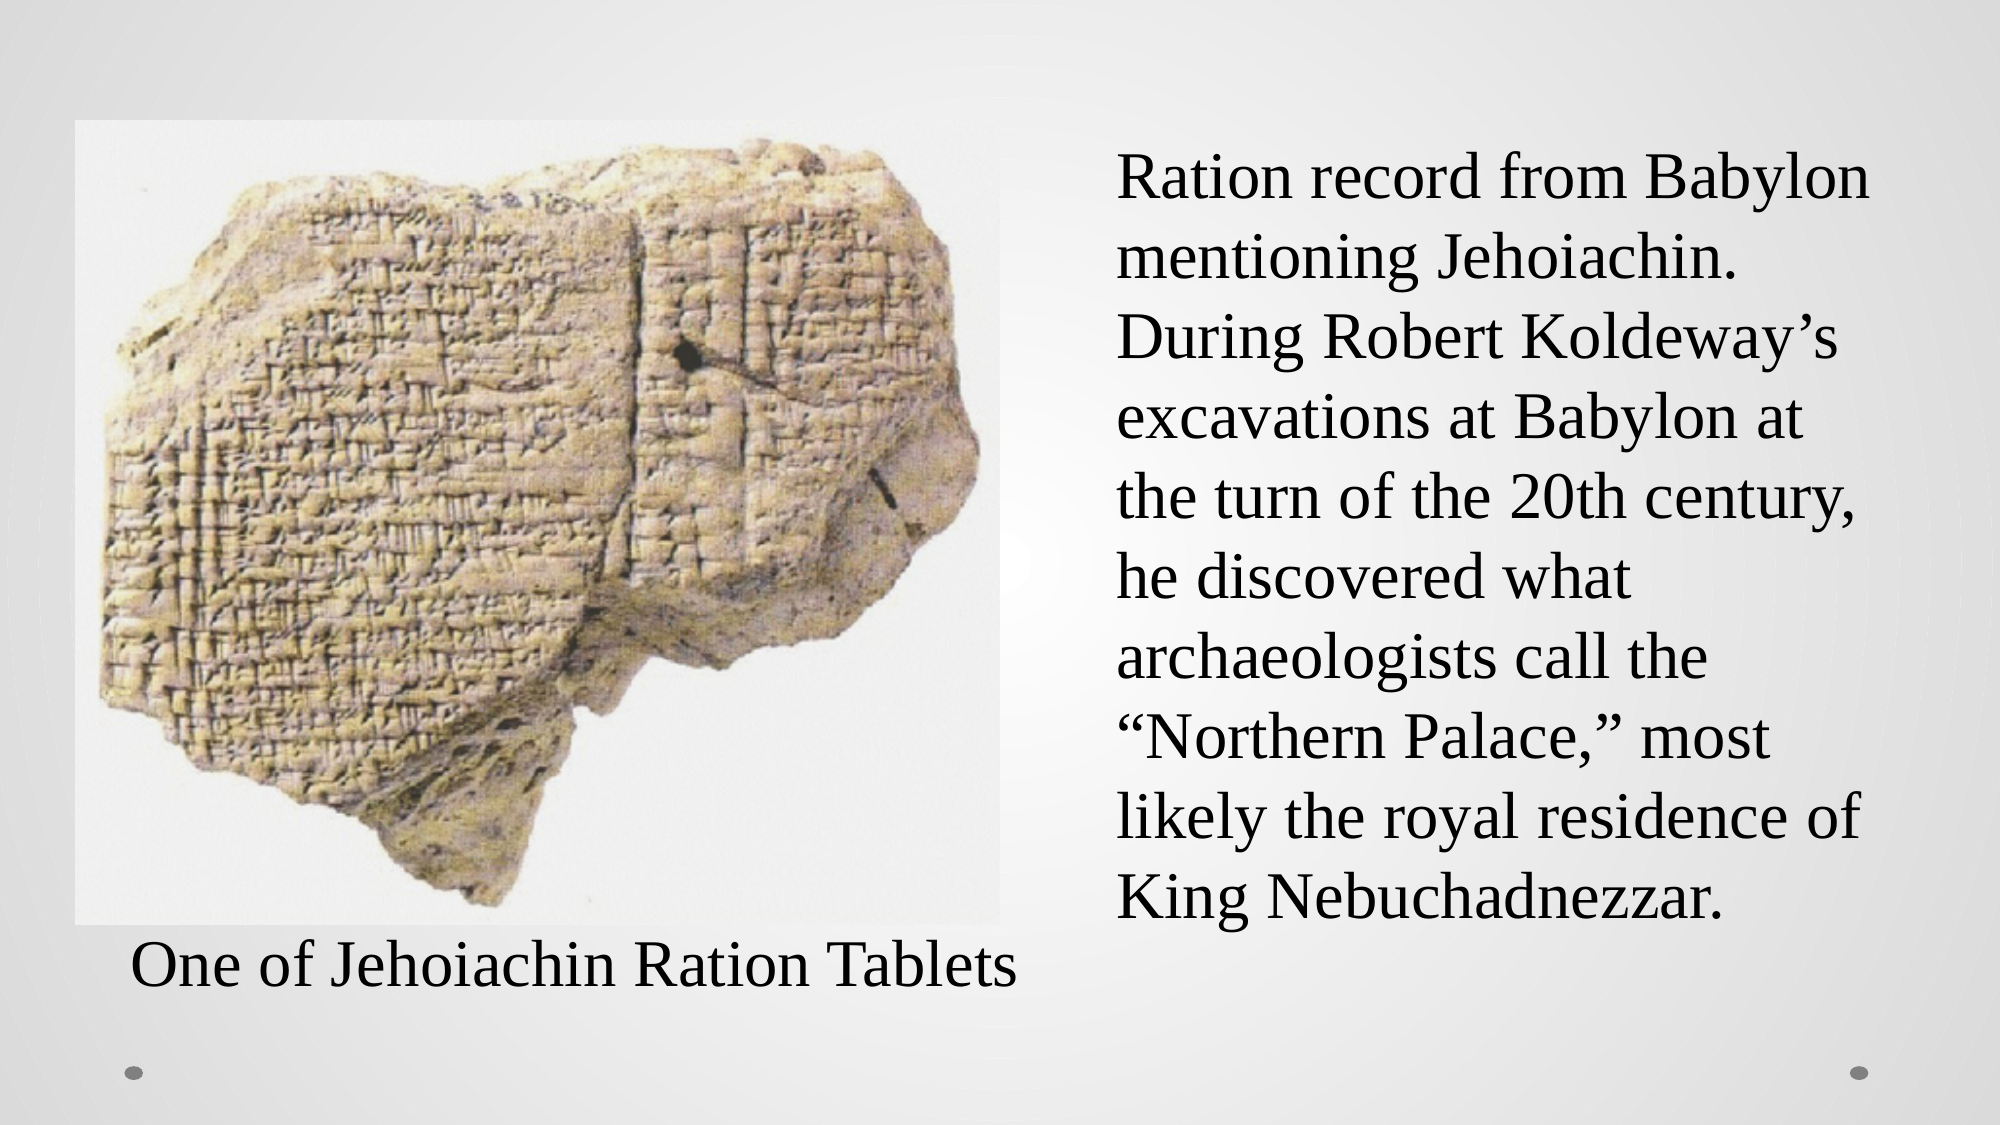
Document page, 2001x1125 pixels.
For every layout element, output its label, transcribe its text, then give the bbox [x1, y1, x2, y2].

picture [74, 120, 1001, 926]
text_box One of Jehoiachin Ration Tablets [115, 912, 1036, 1008]
text_box Ration record from Babylon mentioning Jehoiachin. During Robert Koldeway’s excavations at Babylon at the turn of the 20th century, he discovered what archaeologists call the “Northern Palace,” most likely the royal residence of King Nebuchadnezzar. [1101, 124, 1888, 940]
